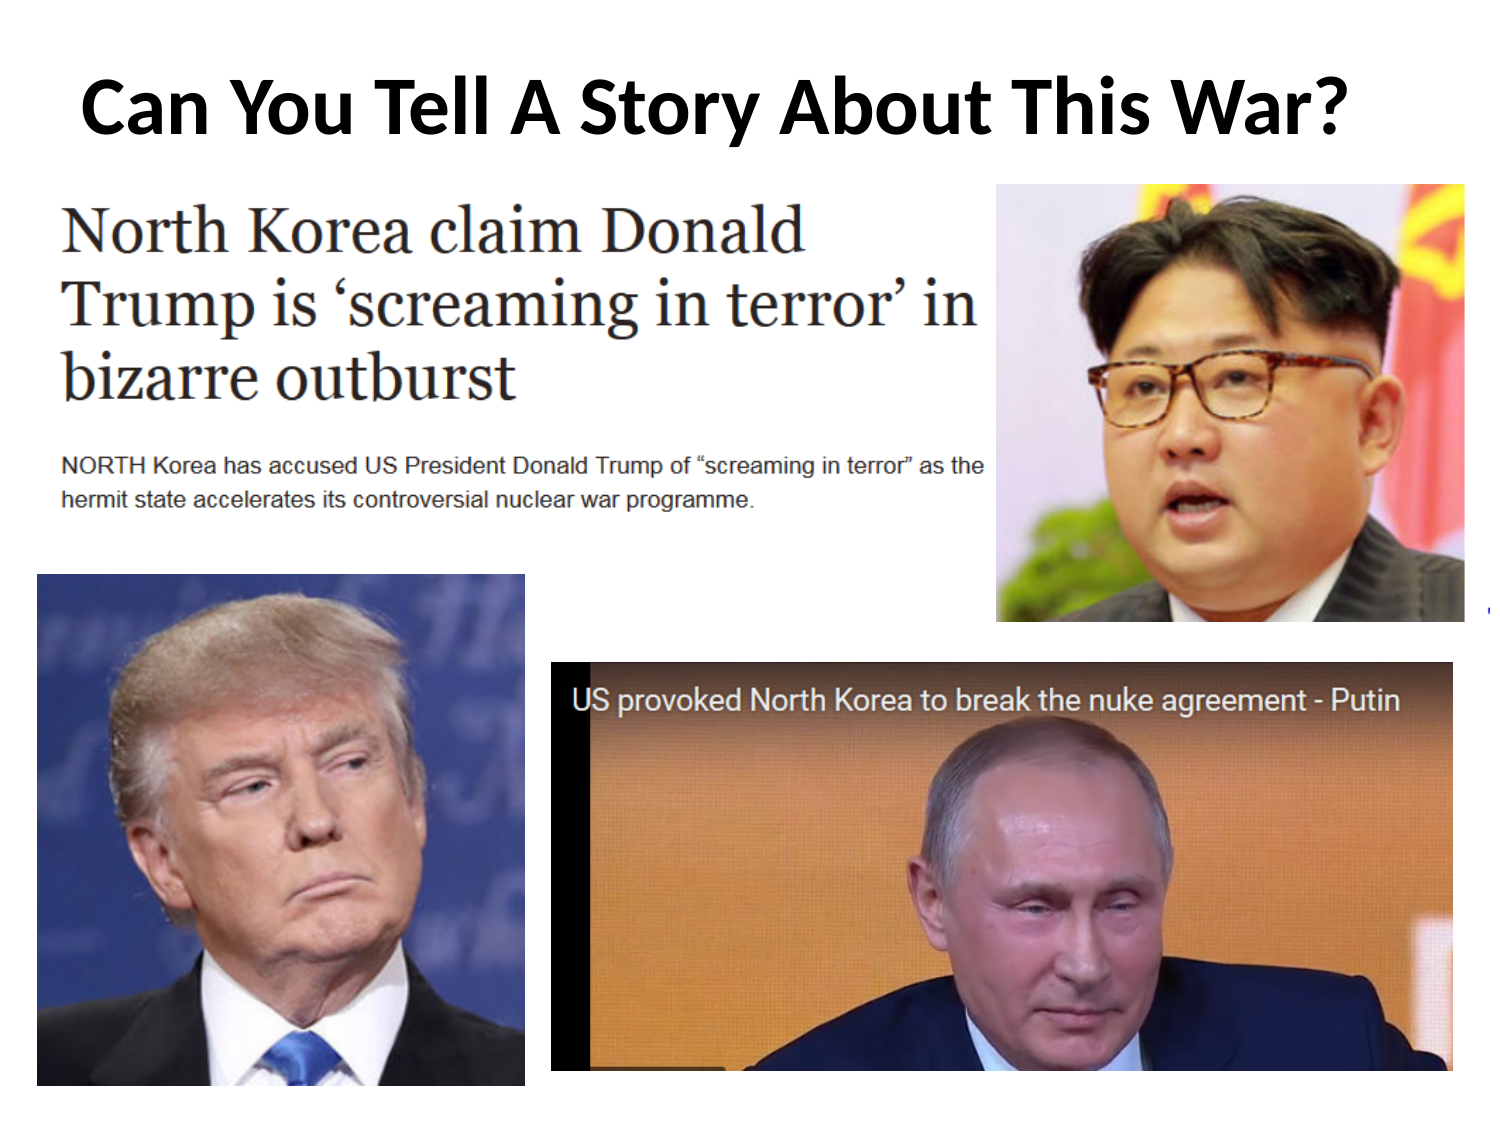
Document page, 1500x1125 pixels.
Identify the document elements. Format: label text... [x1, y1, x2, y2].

text_box Can You Tell A Story About This War? [67, 53, 1368, 161]
picture [27, 189, 992, 519]
picture [37, 574, 526, 1087]
picture [550, 662, 1453, 1071]
picture [996, 184, 1490, 623]
